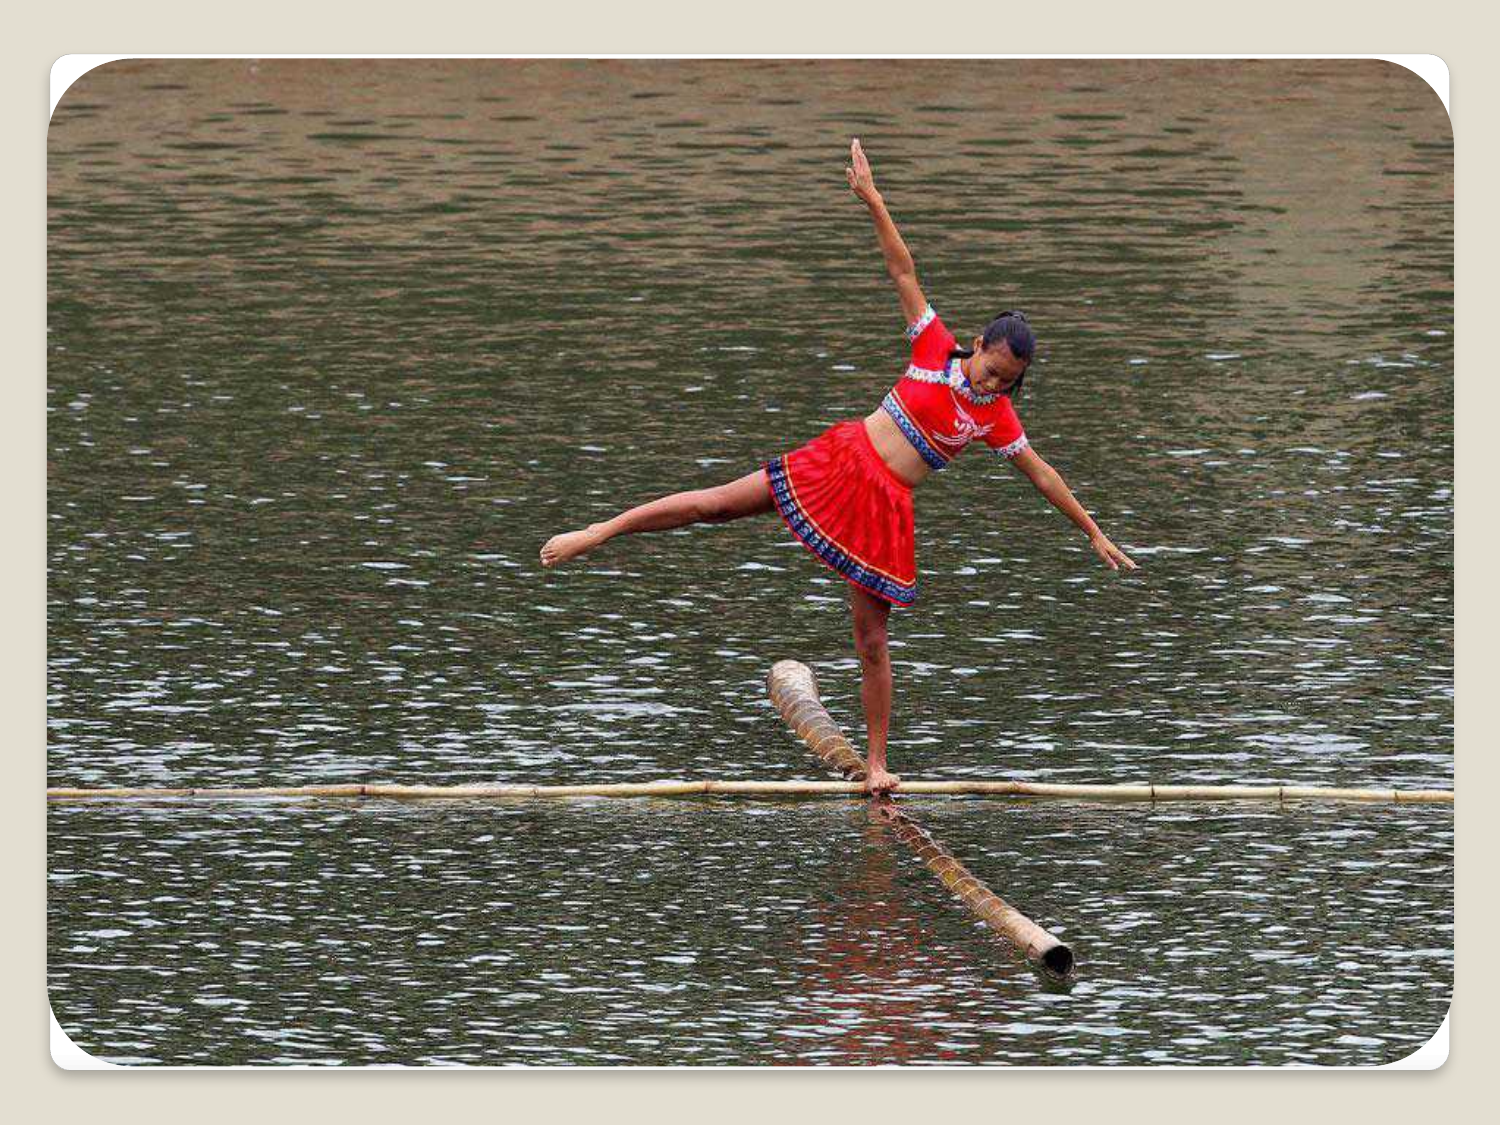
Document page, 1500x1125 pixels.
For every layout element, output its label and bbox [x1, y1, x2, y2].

picture [46, 58, 1455, 1067]
